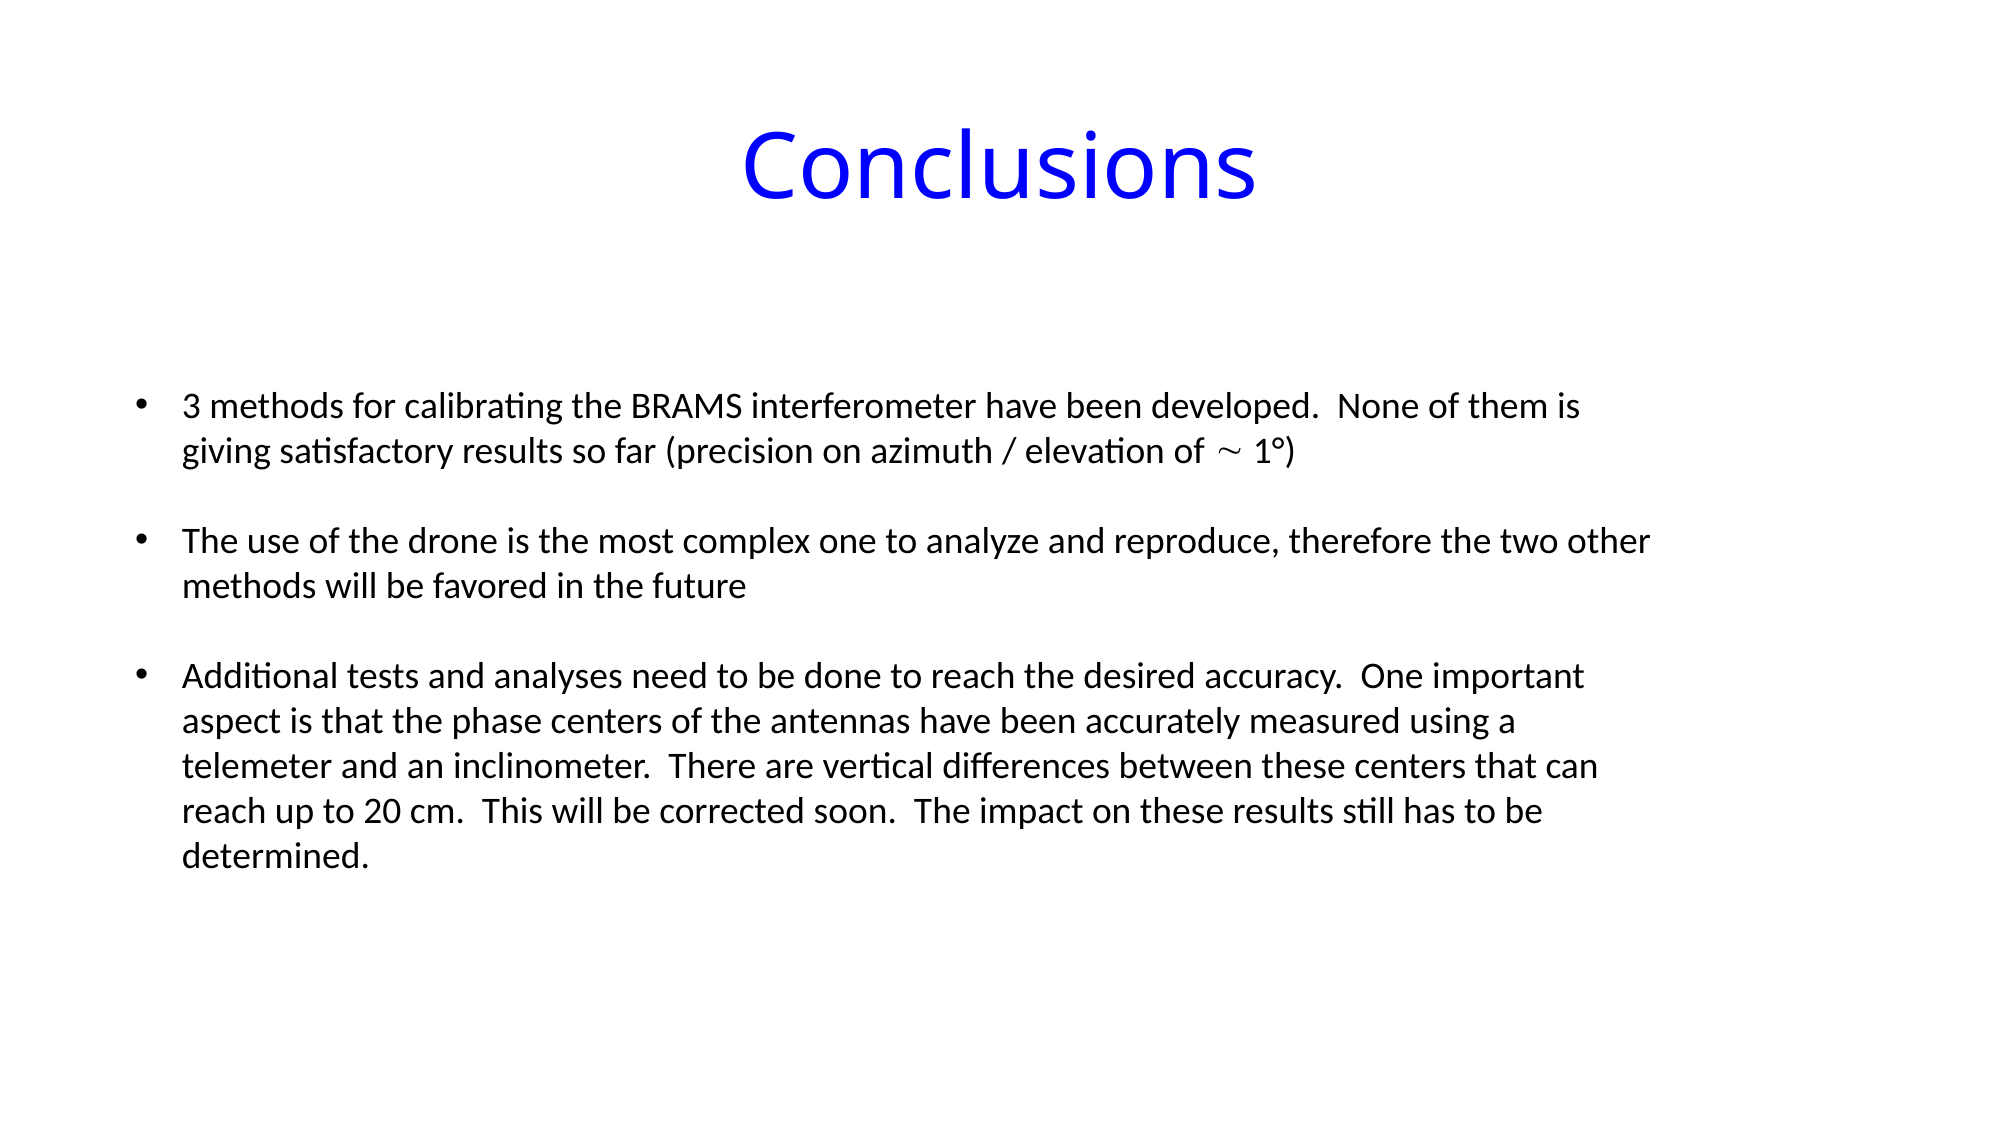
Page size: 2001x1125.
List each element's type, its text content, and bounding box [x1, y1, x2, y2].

text_box 3 methods for calibrating the BRAMS interferometer have been developed. None of them is giving satisfactory results so far (precision on azimuth / elevation of  1°) The use of the drone is the most complex one to analyze and reproduce, therefore the two other methods will be favored in the future Additional tests and analyses need to be done to reach the desired accuracy. One important aspect is that the phase centers of the antennas have been accurately measured using a telemeter and an inclinometer. There are vertical differences between these centers that can reach up to 20 cm. This will be corrected soon. The impact on these results still has to be determined. [120, 373, 1691, 884]
title Conclusions [137, 59, 1863, 278]
